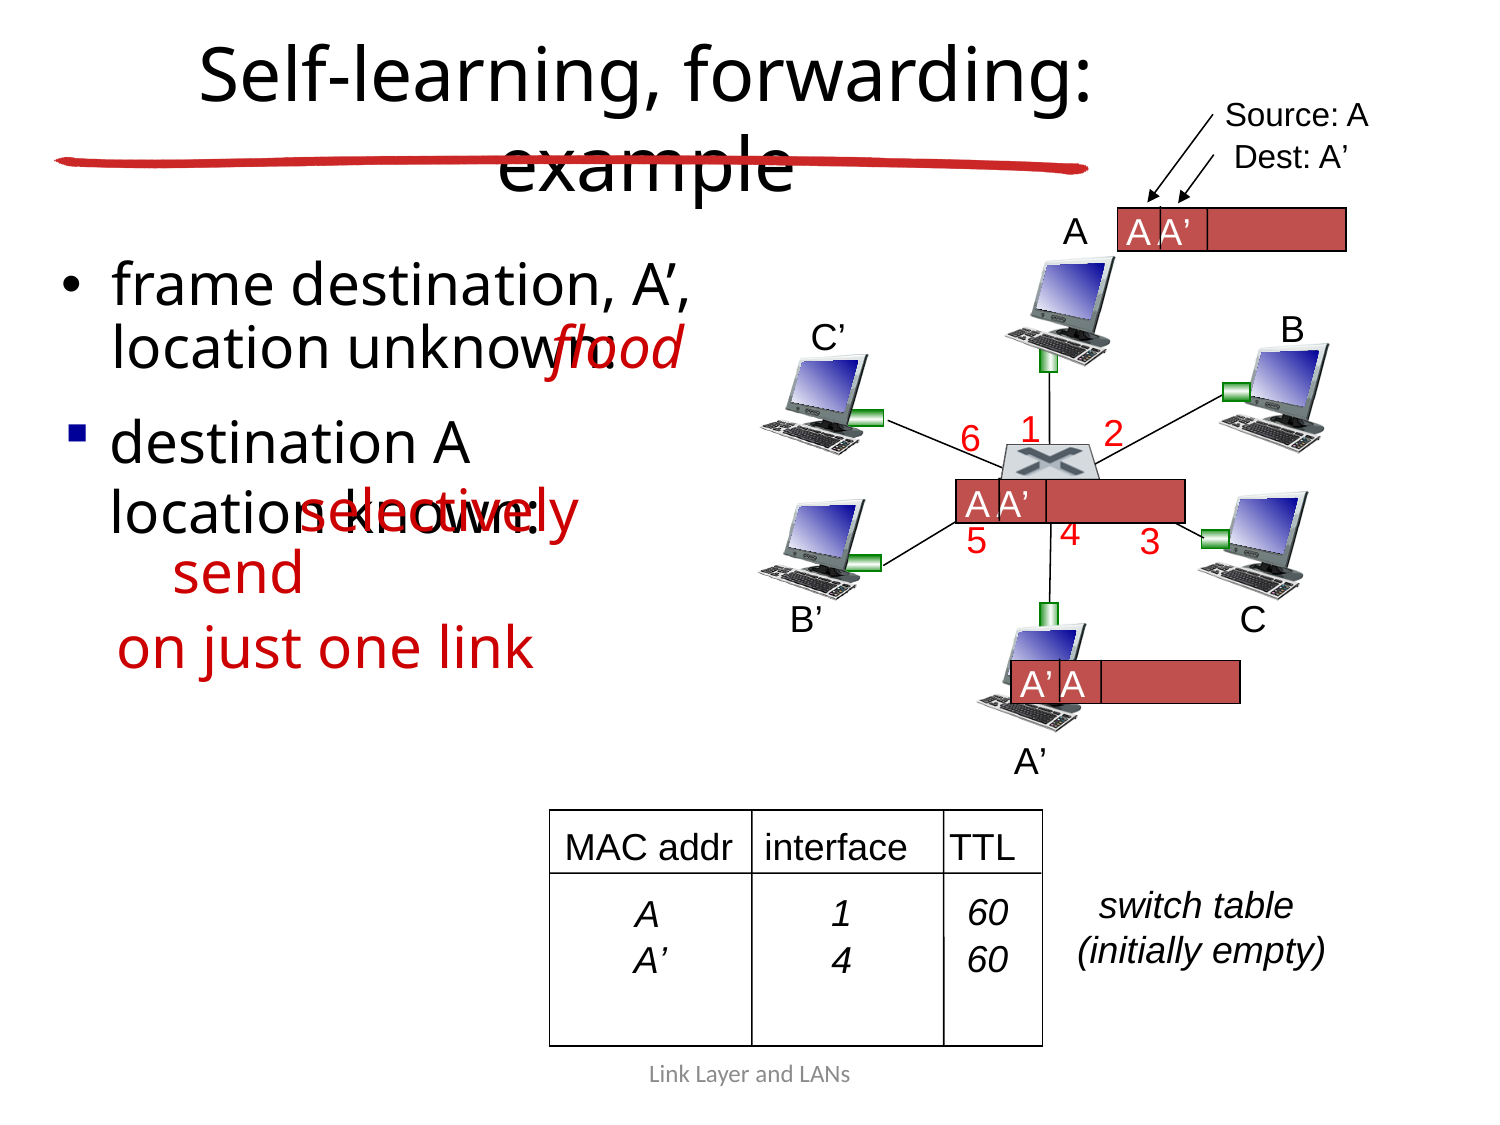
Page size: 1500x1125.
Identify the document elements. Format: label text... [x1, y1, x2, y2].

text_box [950, 472, 1186, 534]
list frame destination, A’, location unknown: [46, 247, 711, 403]
text_box switch table (initially empty) [1062, 873, 1342, 979]
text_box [1005, 652, 1241, 715]
text_box selectively send on just one link [101, 473, 714, 561]
footer Link Layer and LANs [512, 1042, 988, 1103]
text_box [618, 880, 1025, 928]
text_box flood [537, 303, 700, 388]
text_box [617, 927, 1024, 990]
title Self-learning, forwarding: example [30, 23, 1263, 211]
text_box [547, 809, 1043, 1048]
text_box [1147, 85, 1386, 204]
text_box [1111, 200, 1347, 262]
text_box destination A location known: [49, 397, 713, 553]
picture [50, 150, 1101, 180]
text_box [730, 199, 1332, 791]
